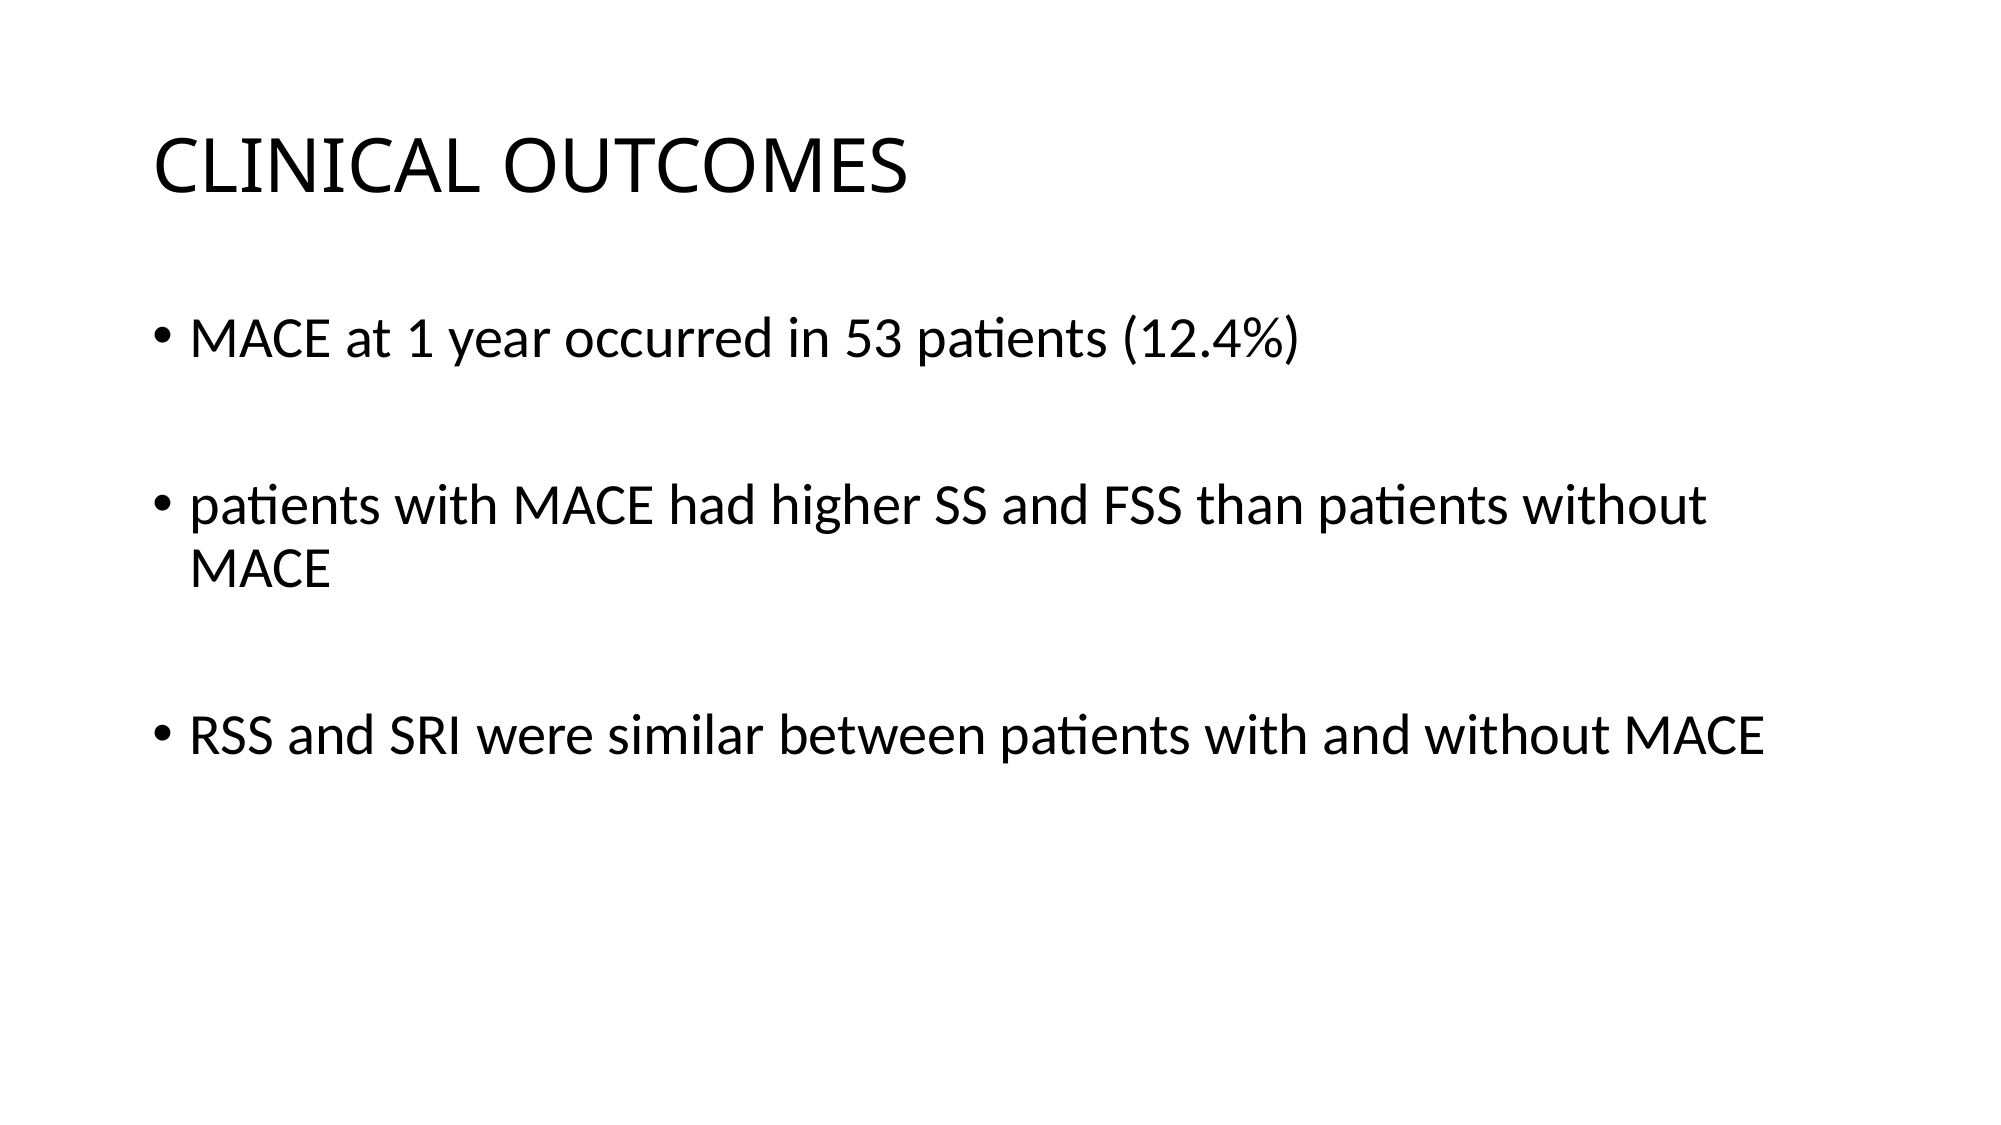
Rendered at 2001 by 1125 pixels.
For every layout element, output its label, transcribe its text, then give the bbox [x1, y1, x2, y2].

title CLINICAL OUTCOMES [137, 59, 1863, 278]
list MACE at 1 year occurred in 53 patients (12.4%) patients with MACE had higher SS and FSS than patients without MACE RSS and SRI were similar between patients with and without MACE [137, 299, 1863, 1014]
